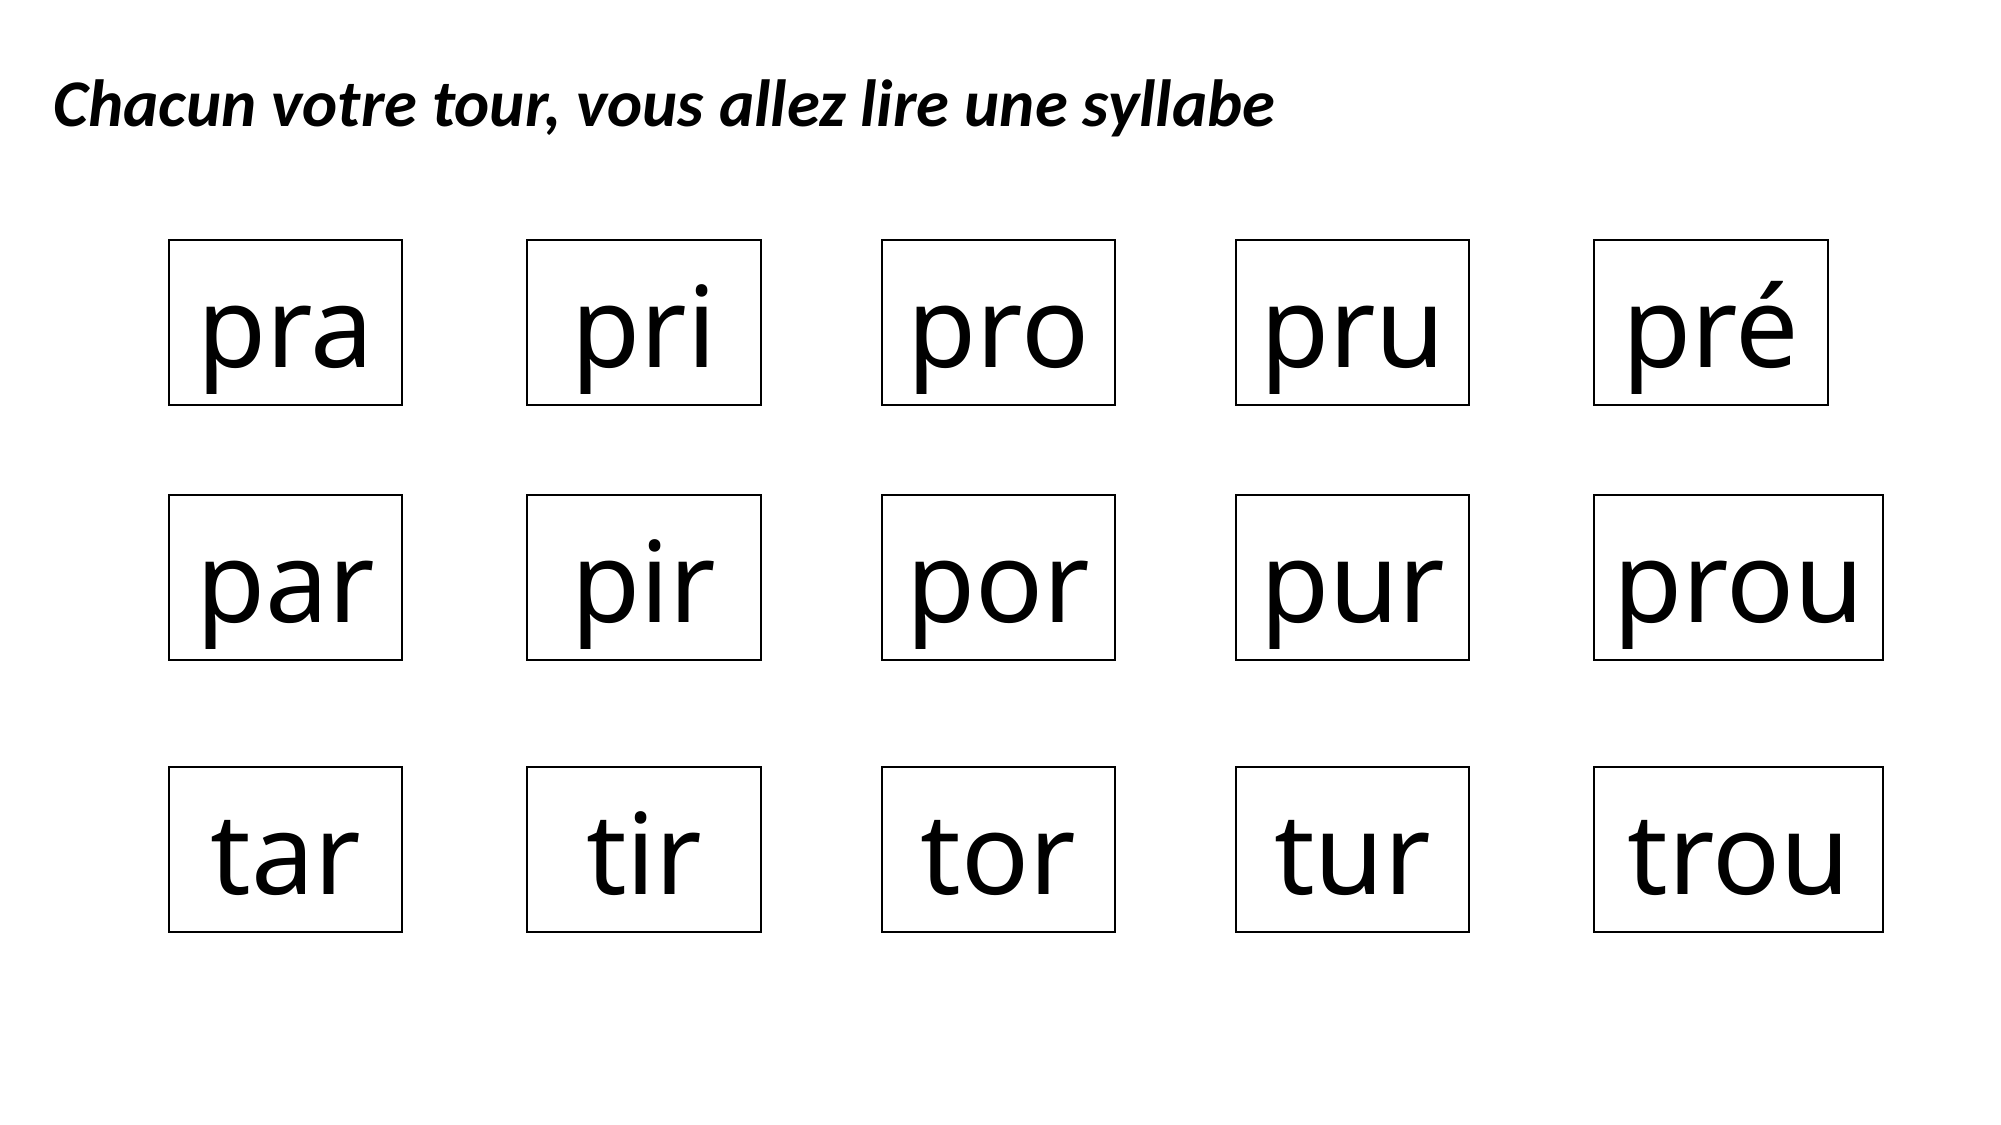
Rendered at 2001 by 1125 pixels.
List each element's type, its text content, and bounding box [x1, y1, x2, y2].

text_box pir [526, 494, 762, 661]
text_box trou [1593, 766, 1884, 933]
text_box par [168, 494, 403, 661]
text_box pro [881, 239, 1116, 406]
text_box pra [168, 239, 403, 406]
text_box pré [1593, 239, 1829, 406]
text_box Chacun votre tour, vous allez lire une syllabe [39, 52, 1330, 148]
text_box tir [526, 766, 762, 933]
text_box pri [526, 239, 762, 406]
text_box pur [1235, 494, 1470, 661]
text_box tur [1235, 766, 1470, 933]
text_box tor [881, 766, 1116, 933]
text_box prou [1593, 494, 1884, 661]
text_box pru [1235, 239, 1470, 406]
text_box por [881, 494, 1116, 661]
text_box tar [168, 766, 403, 933]
